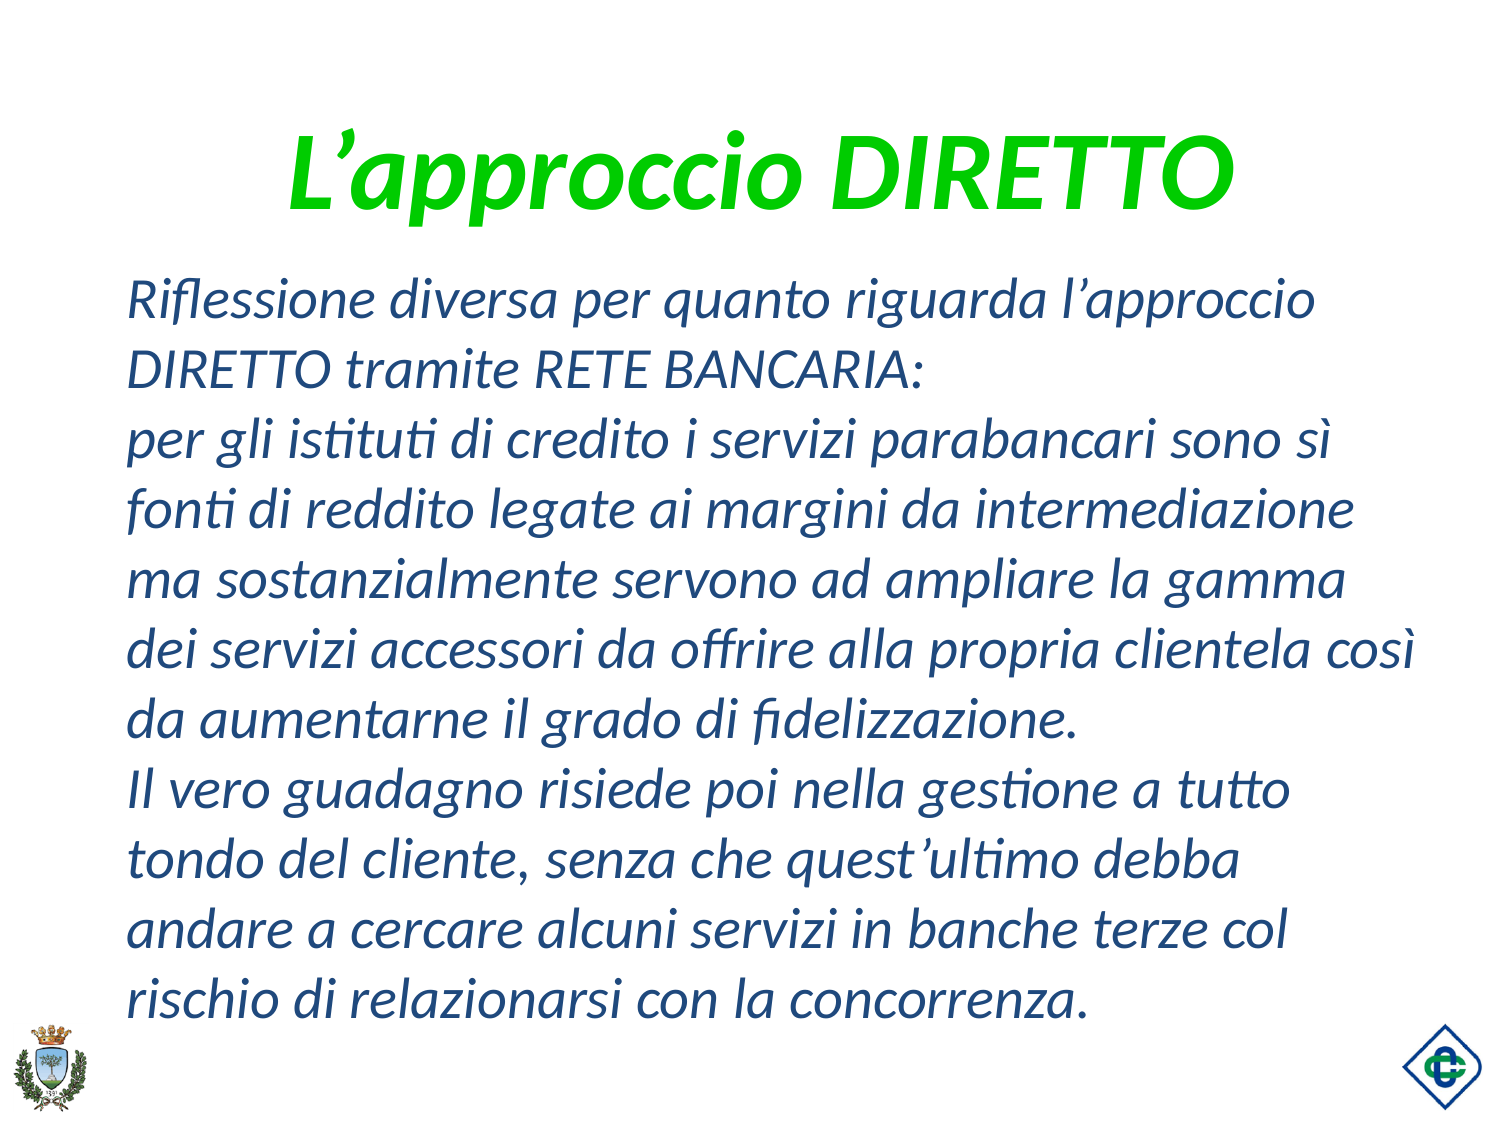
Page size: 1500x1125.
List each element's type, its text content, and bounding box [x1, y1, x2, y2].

text_box L’approccio DIRETTO [88, 89, 1435, 240]
picture [13, 1022, 89, 1112]
text_box Riflessione diversa per quanto riguarda l’approccio DIRETTO tramite RETE BANCARIA: per gli istituti di credito i servizi parabancari sono sì fonti di reddito legate ai margini da intermediazione ma sostanzialmente servono ad ampliare la gamma dei servizi accessori da offrire alla propria clientela così da aumentarne il grado di fidelizzazione. Il vero guadagno risiede poi nella gestione a tutto tondo del cliente, senza che quest’ultimo debba andare a cercare alcuni servizi in banche terze col rischio di relazionarsi con la concorrenza. [112, 252, 1435, 1038]
picture [1401, 1022, 1483, 1113]
